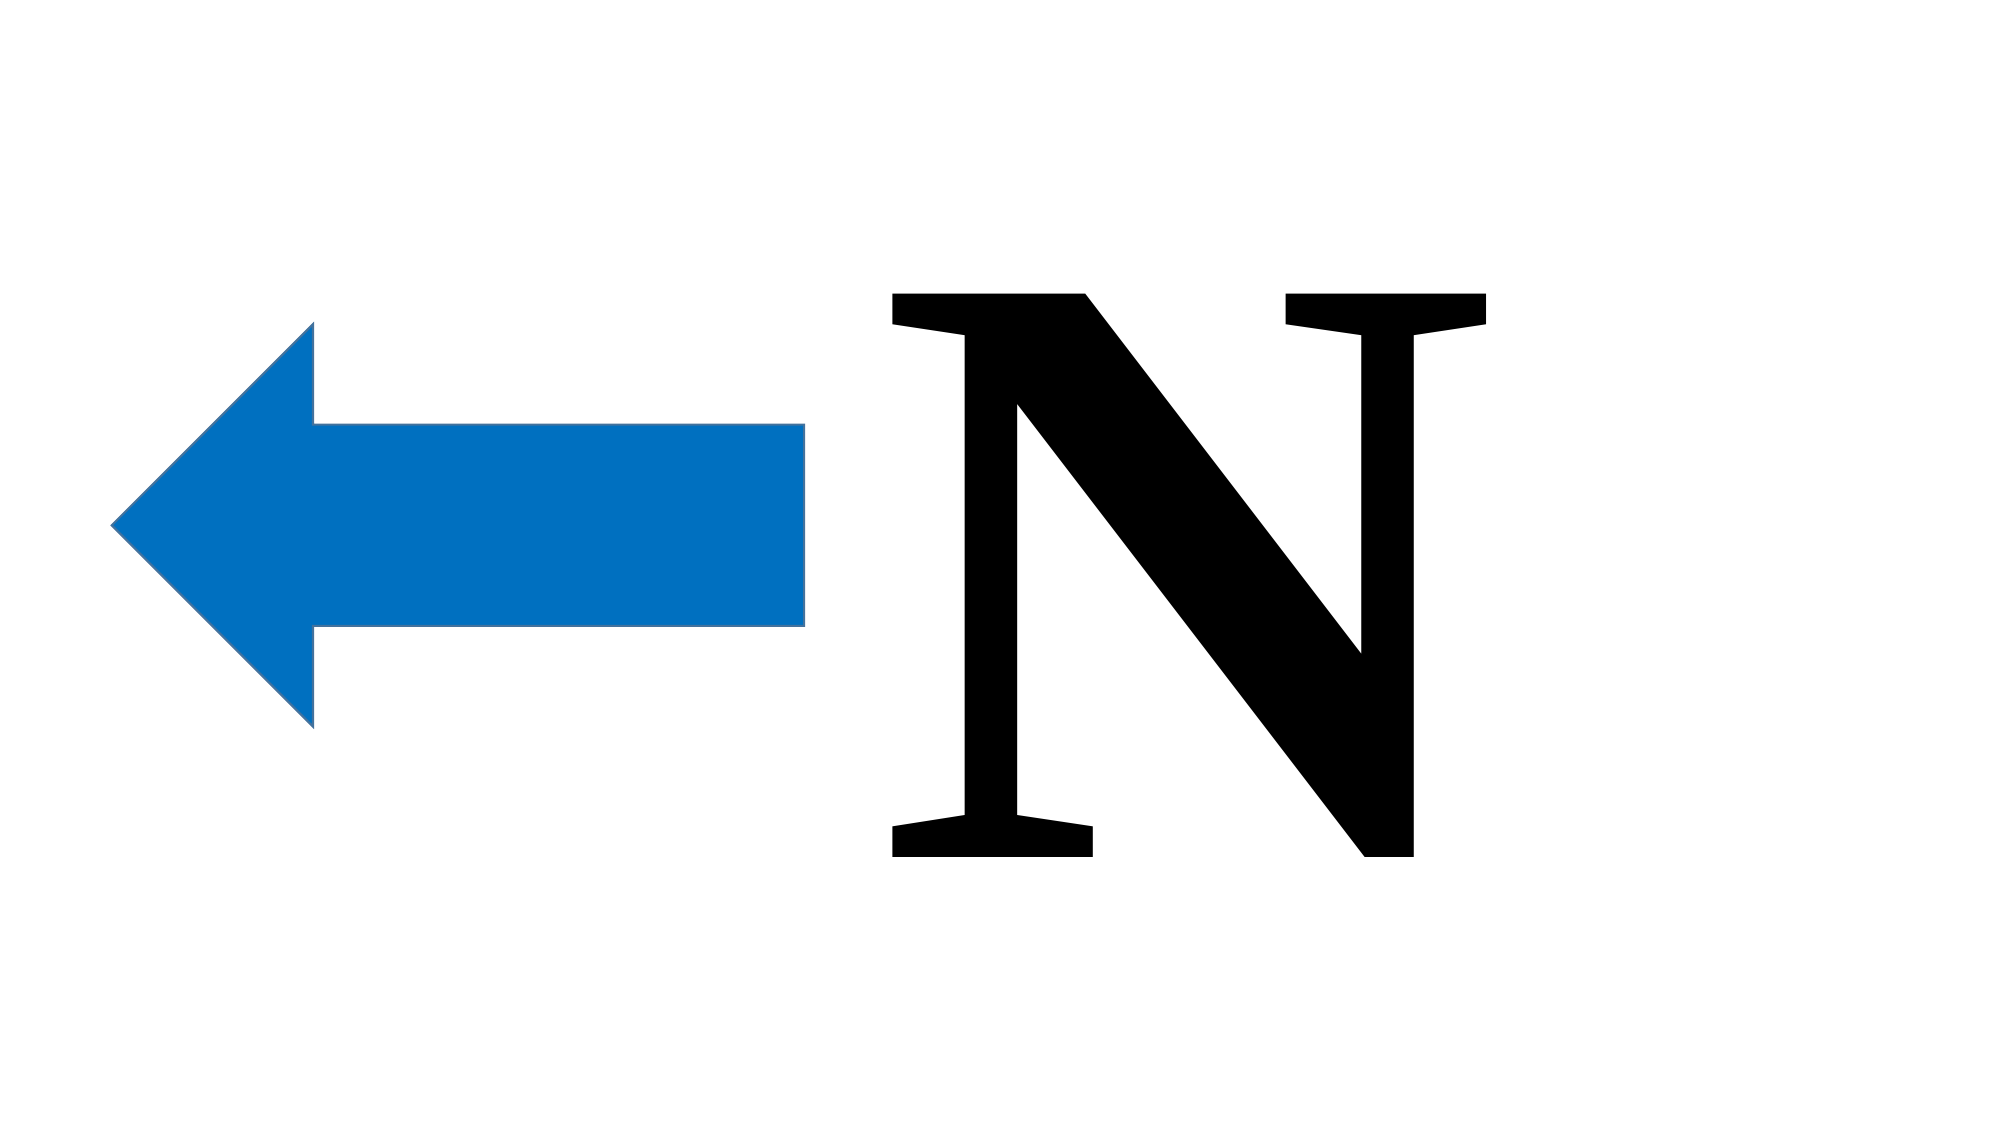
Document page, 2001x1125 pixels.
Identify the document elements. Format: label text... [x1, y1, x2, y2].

text_box [110, 321, 806, 730]
list N [0, 106, 2000, 1036]
